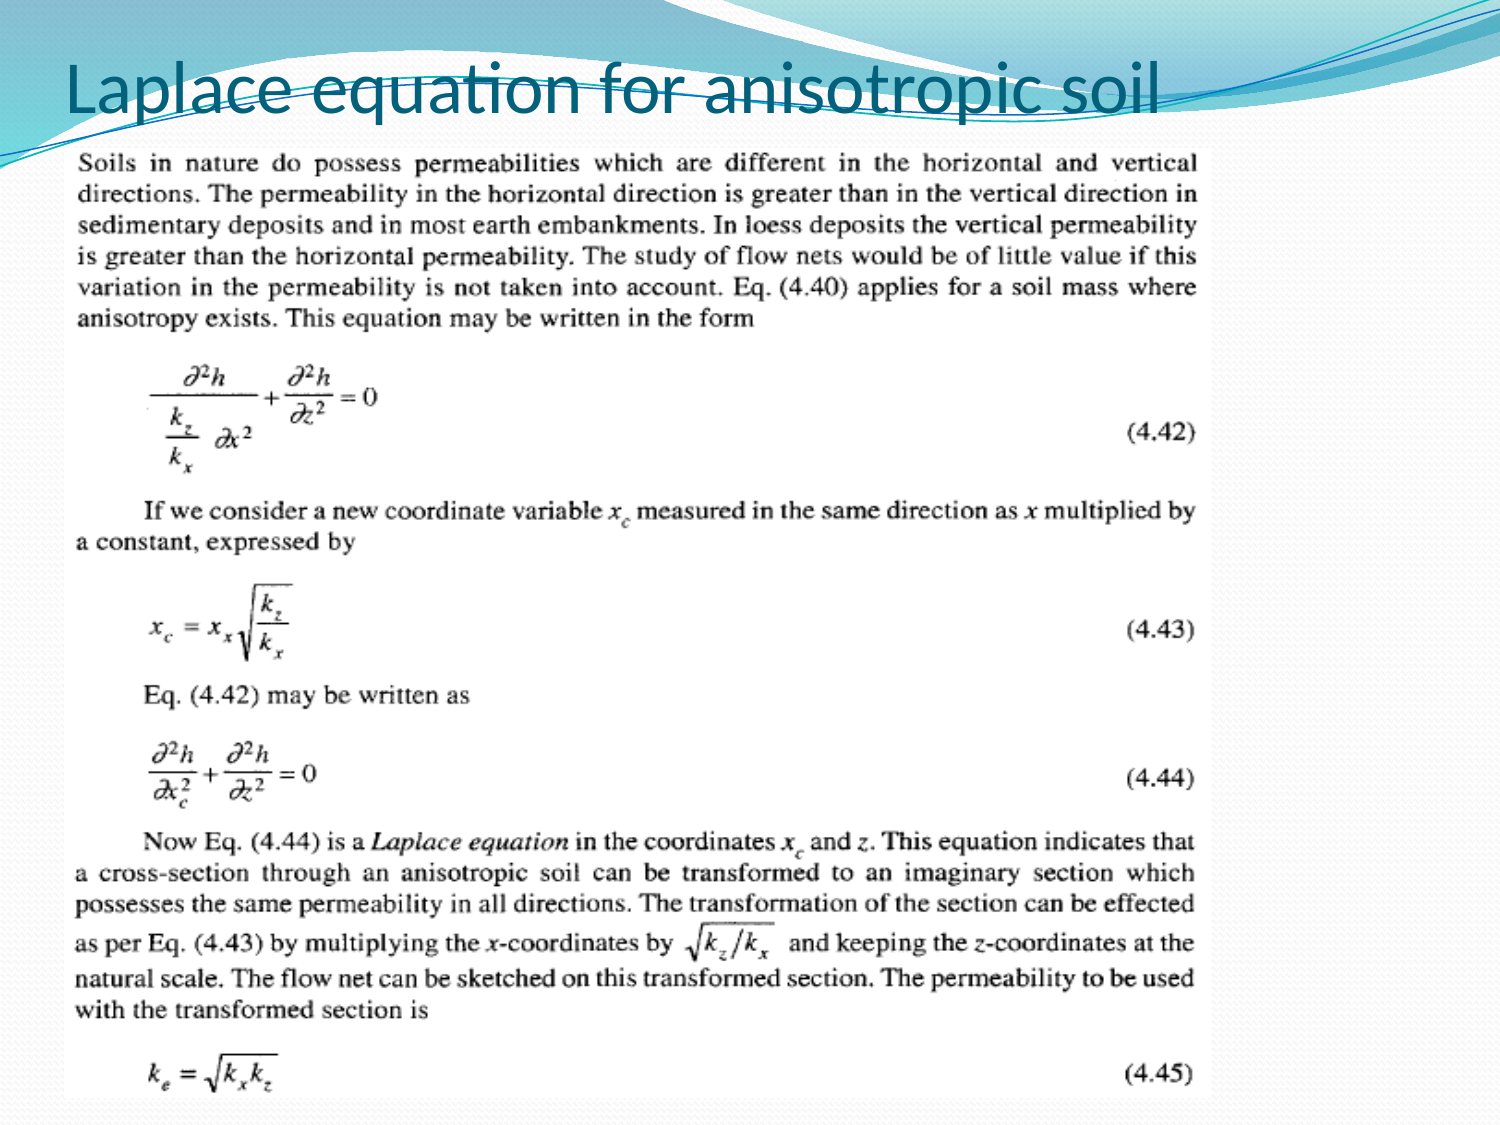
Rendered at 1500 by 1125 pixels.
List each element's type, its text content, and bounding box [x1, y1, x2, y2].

title Laplace equation for anisotropic soil [64, 30, 1415, 129]
picture [64, 148, 1211, 1099]
